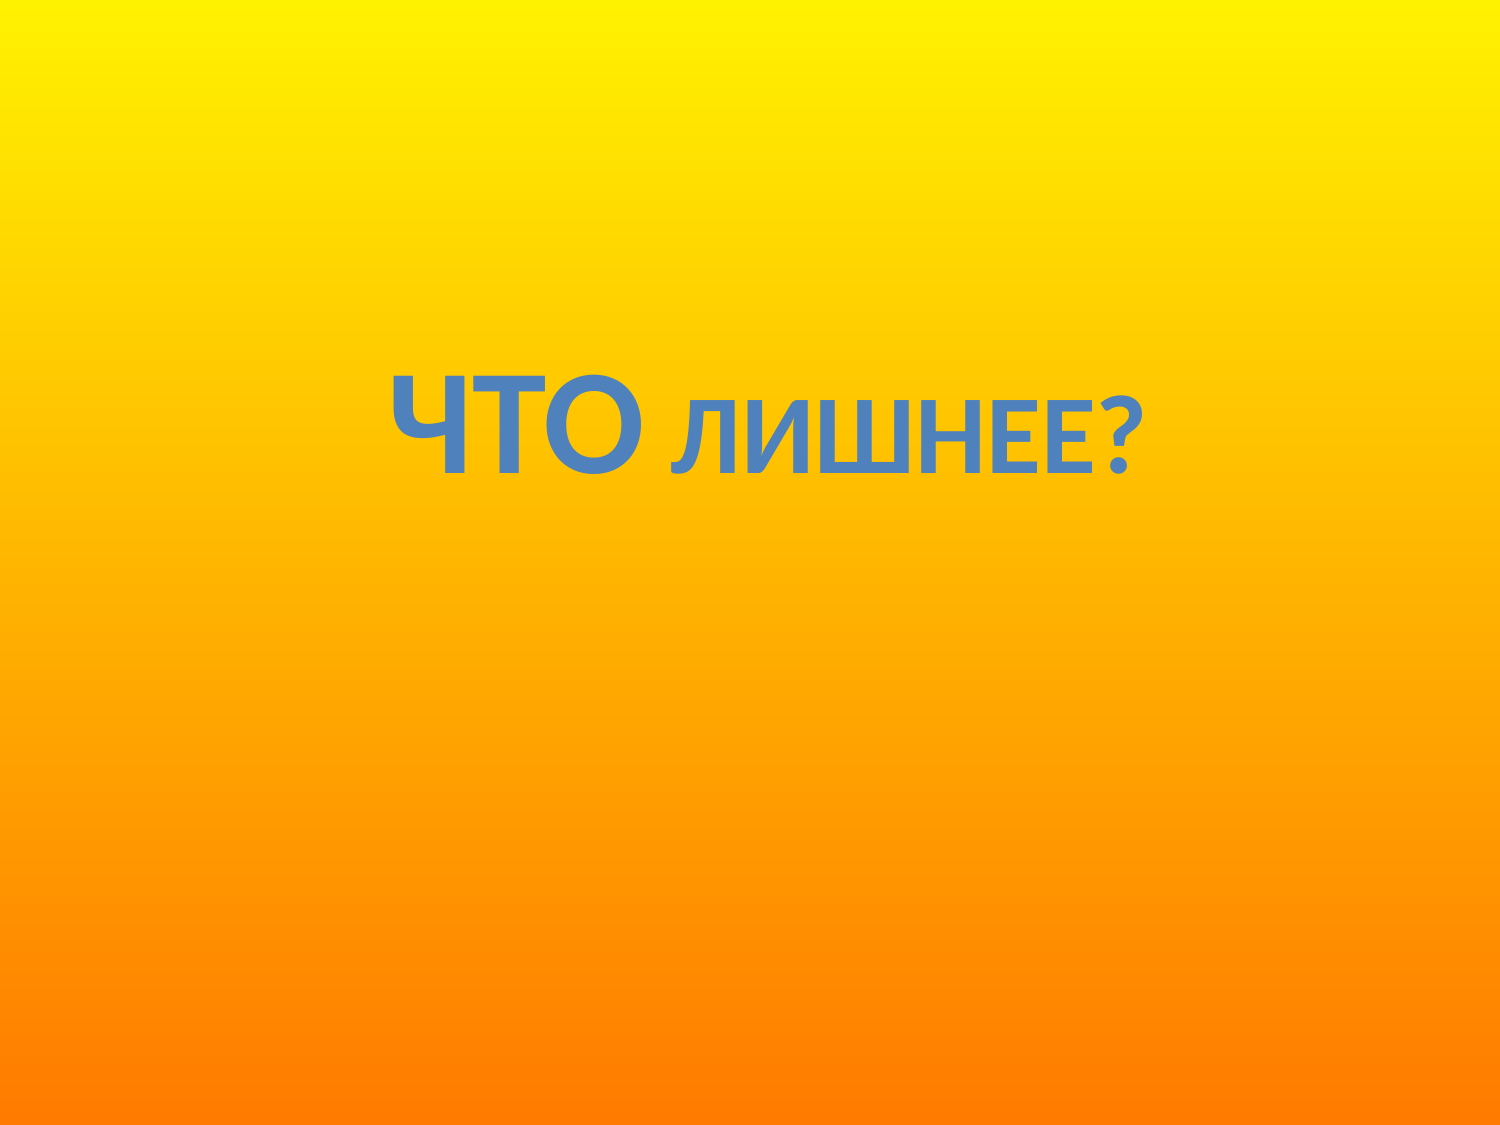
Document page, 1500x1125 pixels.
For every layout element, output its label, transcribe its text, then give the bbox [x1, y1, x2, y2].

text_box Что лишнее? [328, 316, 1207, 512]
